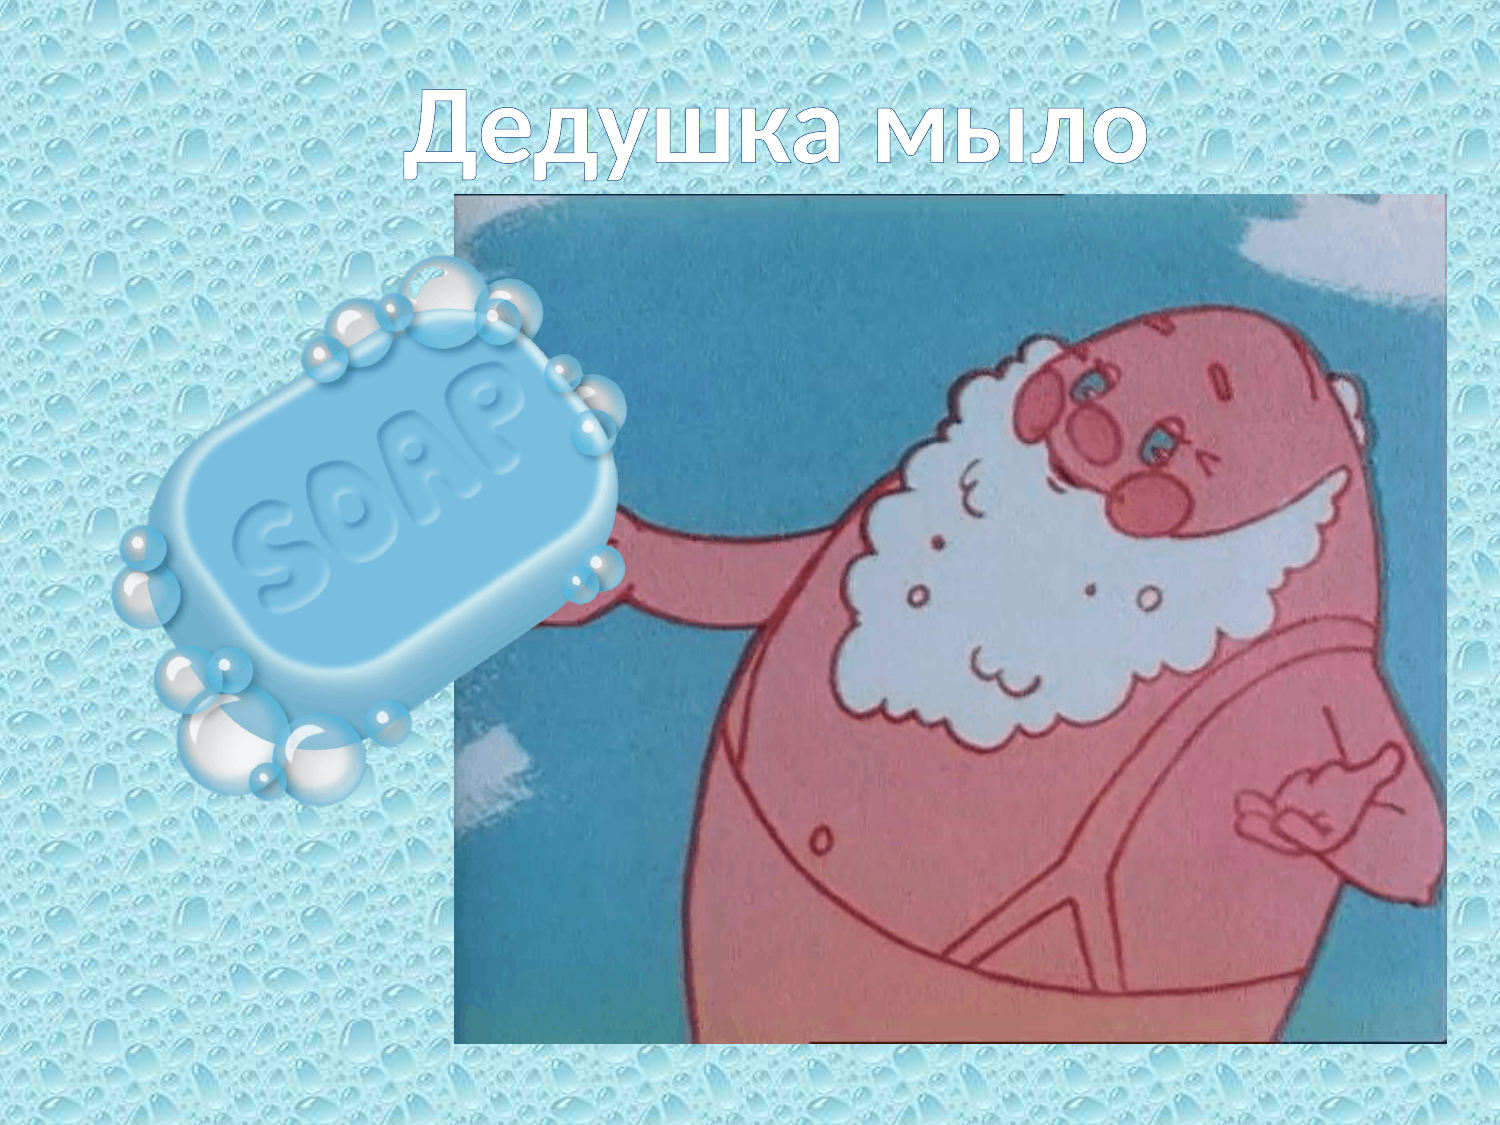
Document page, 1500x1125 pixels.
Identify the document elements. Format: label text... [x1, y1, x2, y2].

picture [0, 0, 1500, 1125]
text_box Дедушка мыло [387, 42, 1166, 193]
